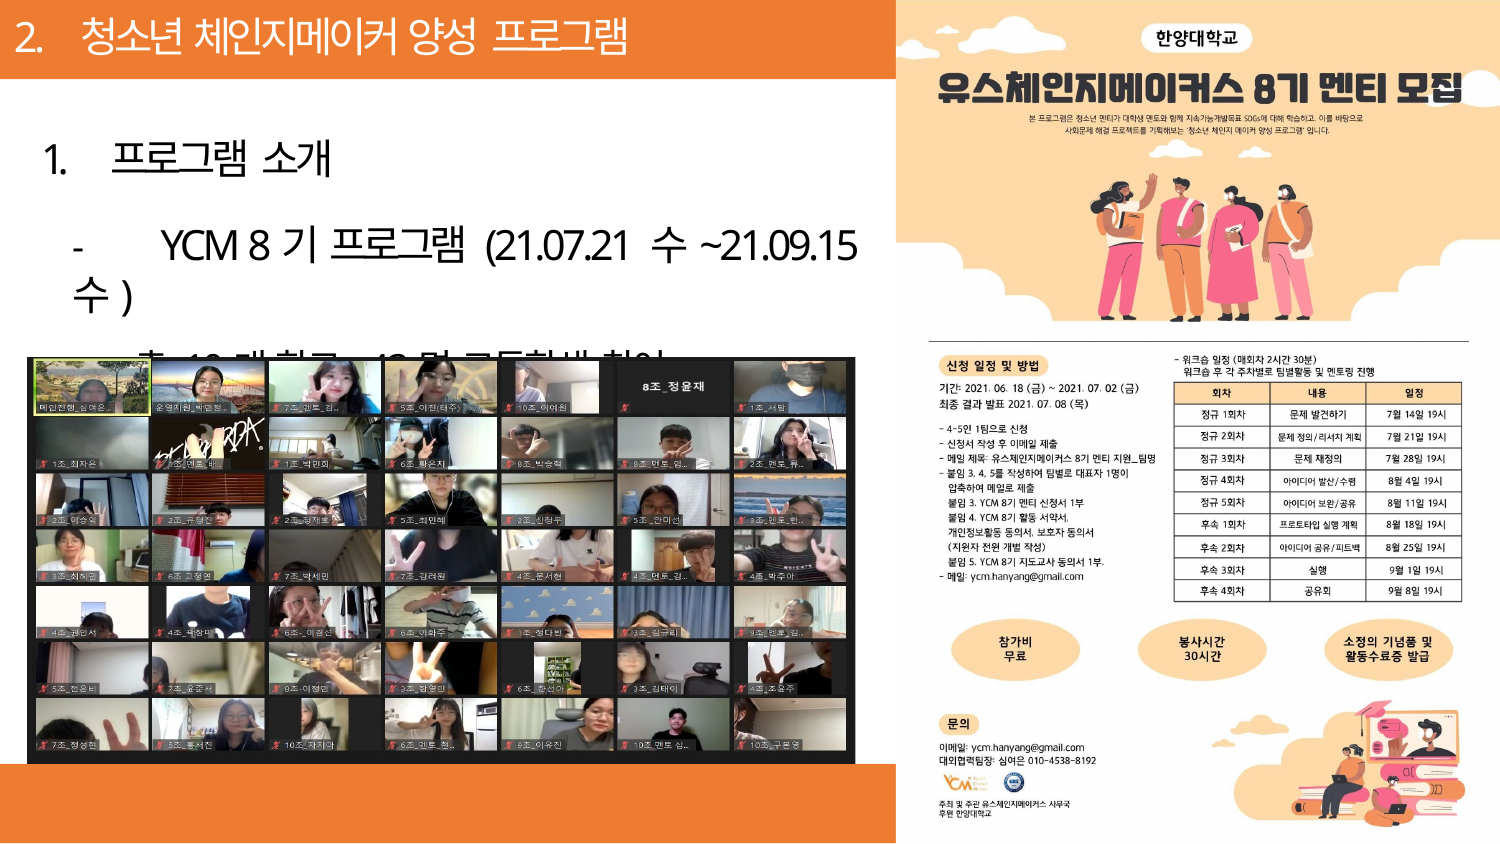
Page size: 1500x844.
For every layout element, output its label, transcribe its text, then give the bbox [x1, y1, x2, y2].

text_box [26, 0, 1500, 844]
title 2. 청소년 체인지메이커 양성 프로그램 [11, 8, 21, 152]
